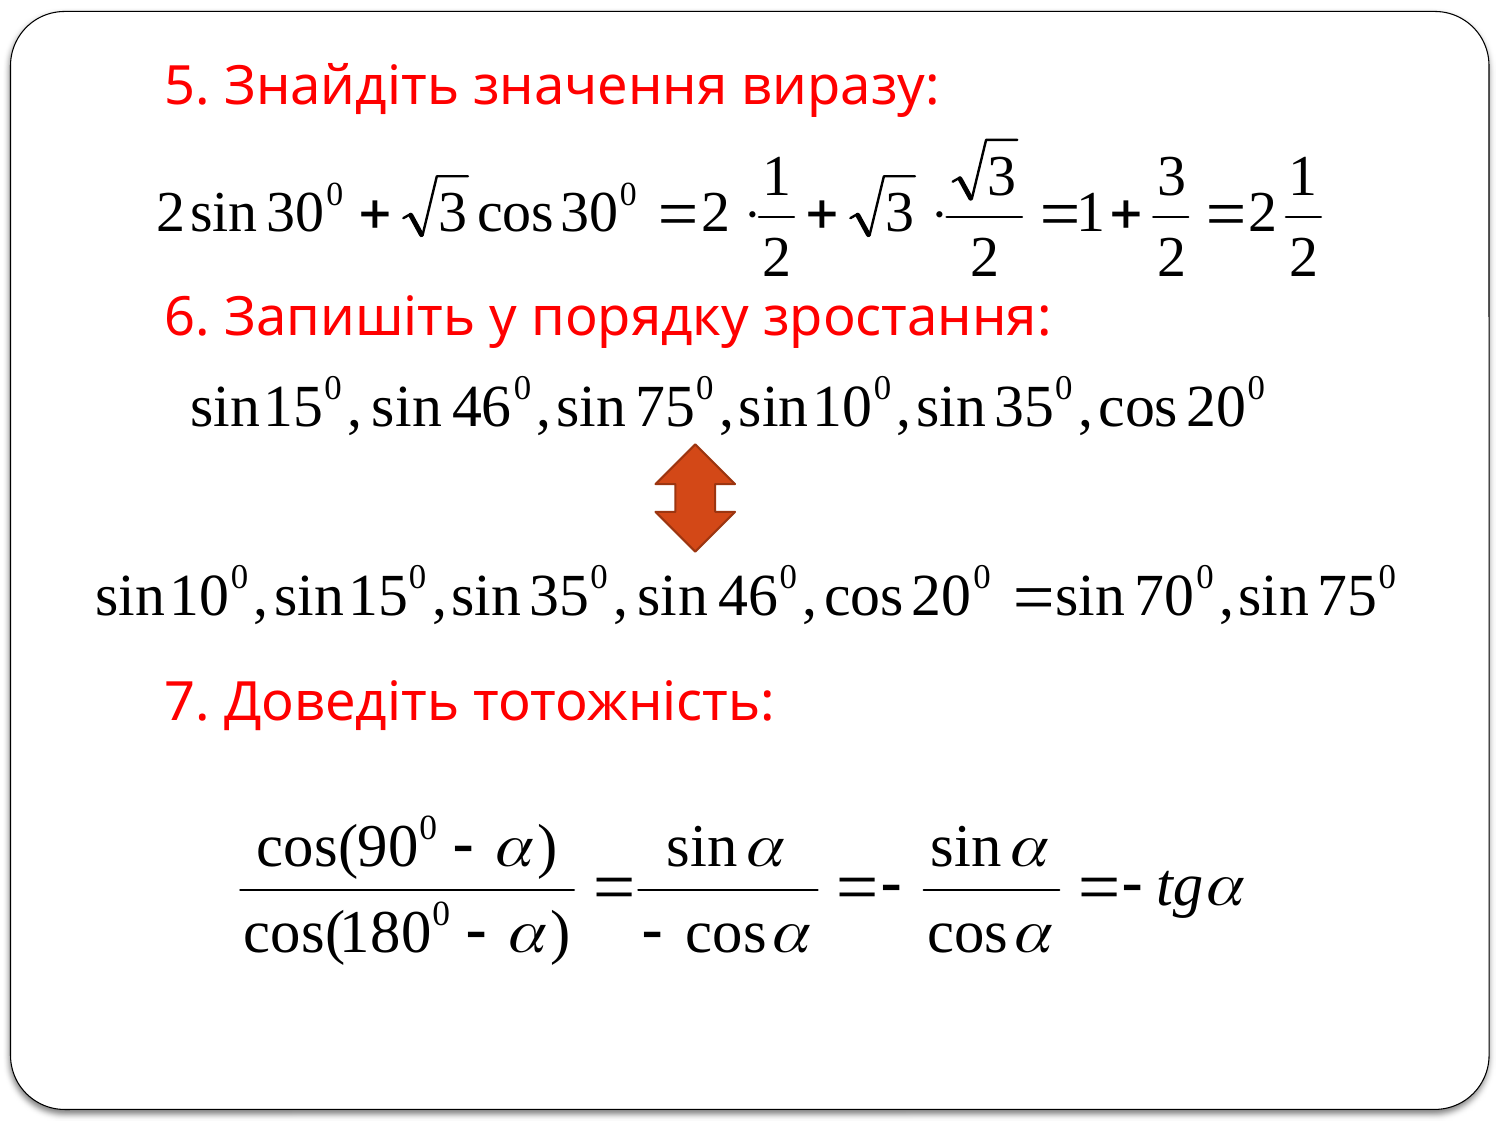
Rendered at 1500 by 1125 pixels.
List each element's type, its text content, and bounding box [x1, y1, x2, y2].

list 5. Знайдіть значення виразу: 6. Запишіть у порядку зростання: 7. Доведіть тотожність: [150, 42, 1425, 551]
list 5. Знайдіть значення виразу: 6. Запишіть у порядку зростання: 7. Доведіть тотожність: [150, 648, 1425, 1059]
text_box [88, 550, 1424, 641]
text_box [229, 798, 1259, 977]
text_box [182, 361, 1274, 452]
text_box [654, 461, 736, 548]
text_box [147, 125, 1335, 290]
